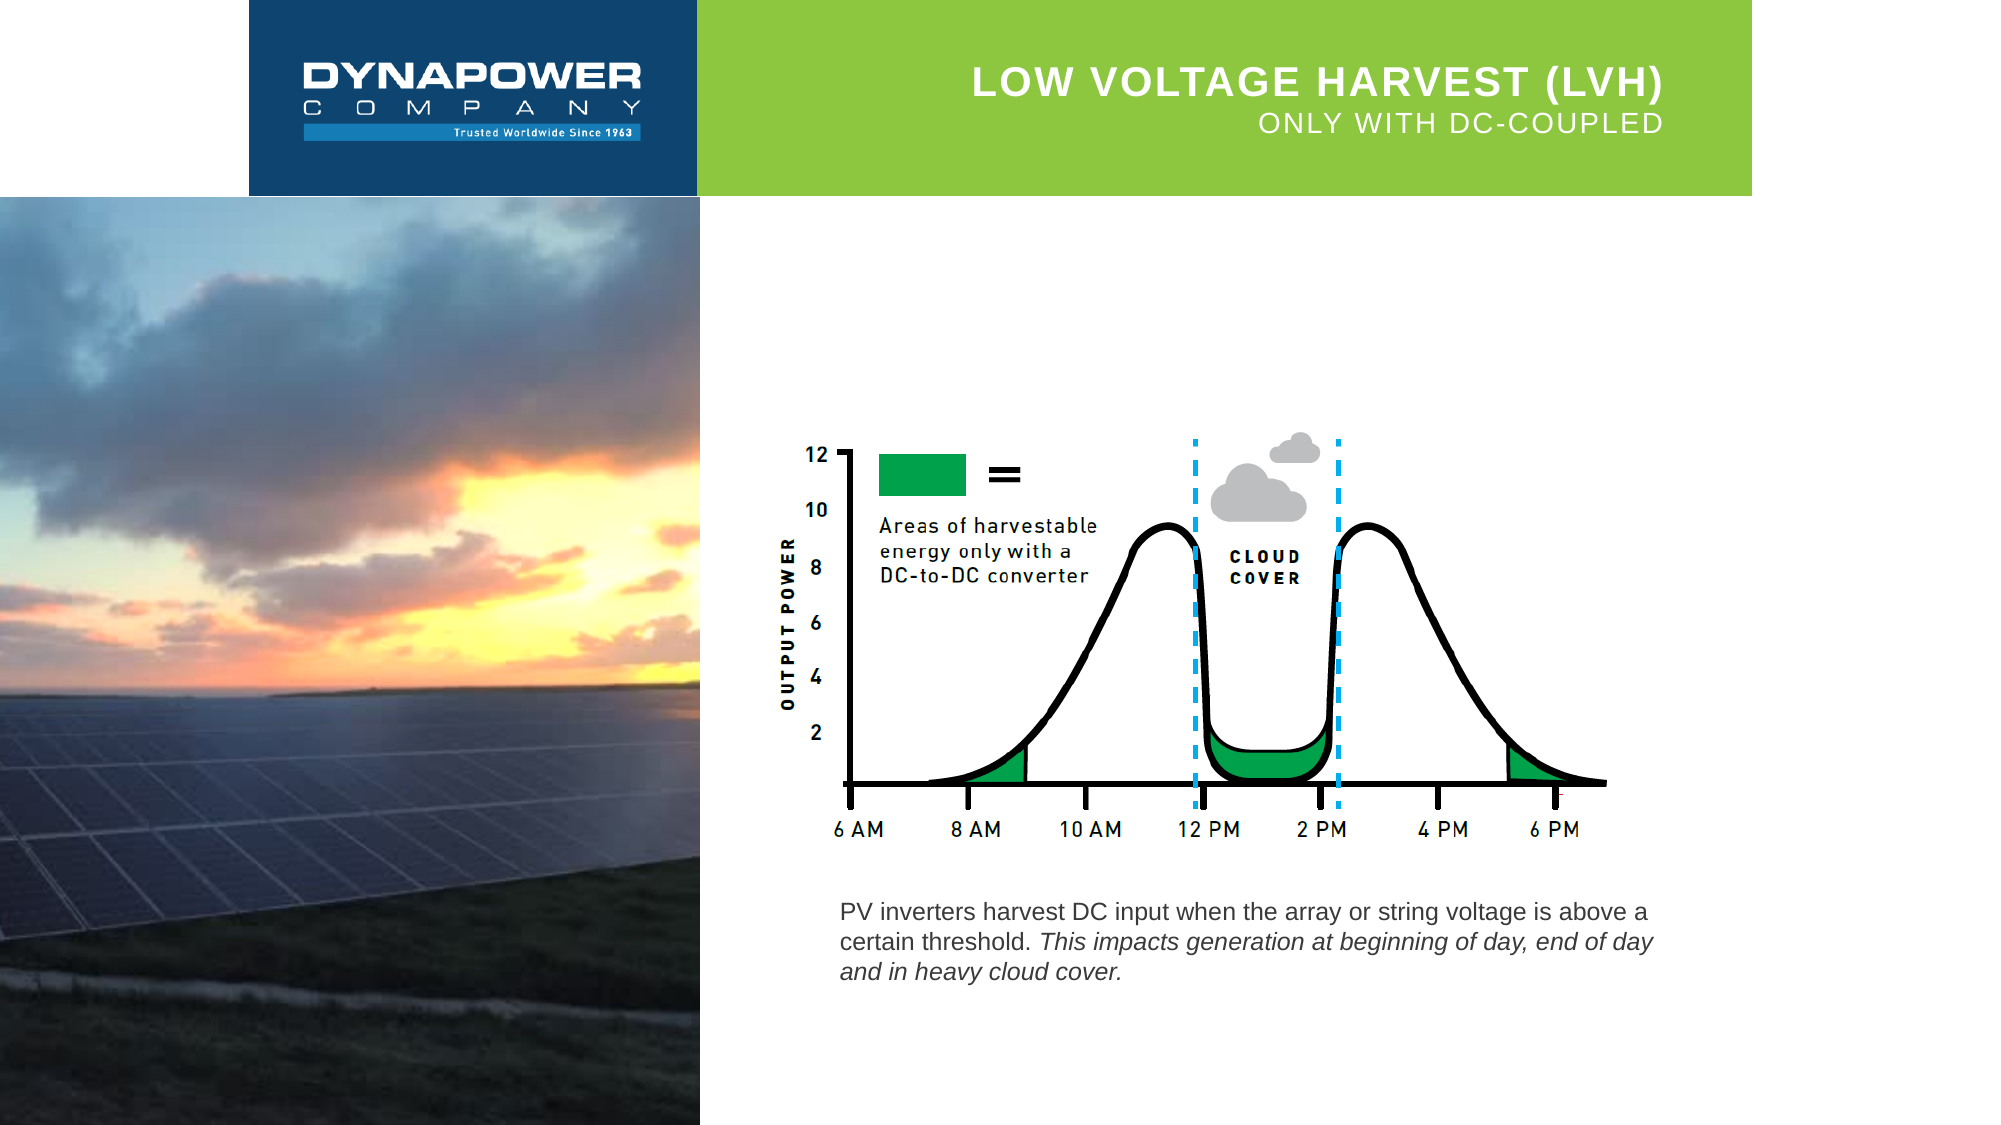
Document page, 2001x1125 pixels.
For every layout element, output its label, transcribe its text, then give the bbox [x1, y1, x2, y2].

picture [762, 413, 1617, 854]
picture [0, 197, 700, 1125]
text_box PV inverters harvest DC input when the array or string voltage is above a certain threshold. This impacts generation at beginning of day, end of day and in heavy cloud cover. [824, 887, 1679, 993]
picture [249, 0, 1752, 196]
